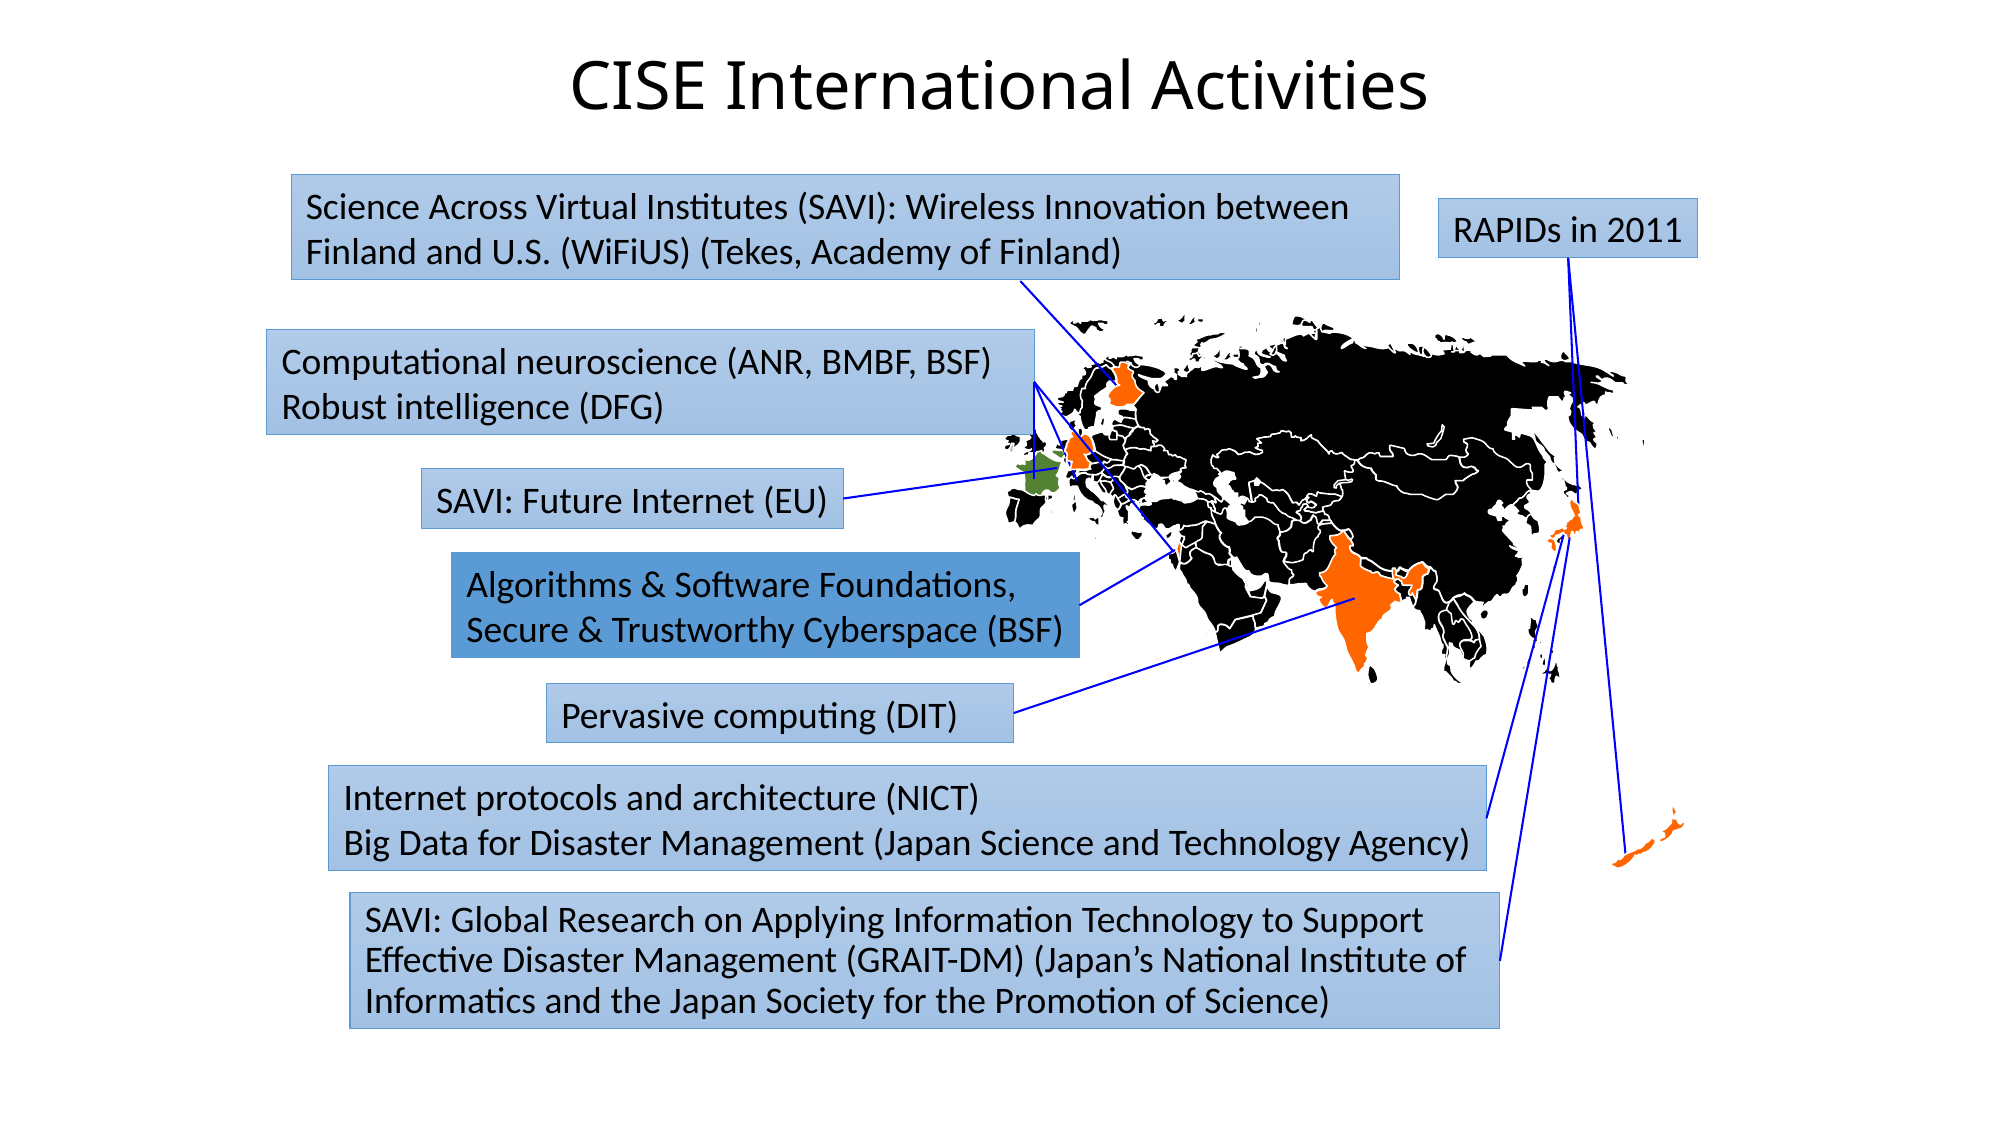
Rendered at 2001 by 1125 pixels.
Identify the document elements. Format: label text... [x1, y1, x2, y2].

text_box [1277, 516, 1320, 562]
text_box [1385, 343, 1396, 353]
text_box [1296, 503, 1331, 524]
text_box [1248, 480, 1315, 520]
text_box [1178, 530, 1203, 548]
text_box [1211, 430, 1343, 504]
text_box [1453, 593, 1488, 669]
text_box [1560, 351, 1568, 361]
text_box [1283, 523, 1342, 592]
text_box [845, 467, 1034, 499]
text_box [1532, 432, 1565, 477]
text_box [1153, 316, 1171, 327]
text_box [1188, 352, 1207, 363]
text_box [1291, 315, 1307, 326]
text_box [1301, 320, 1319, 330]
text_box [1626, 376, 1631, 385]
text_box [1174, 454, 1186, 474]
text_box [1395, 580, 1417, 607]
text_box [1434, 333, 1458, 343]
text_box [1499, 537, 1570, 963]
text_box [1459, 639, 1480, 661]
text_box [1439, 611, 1471, 684]
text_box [1174, 496, 1216, 530]
text_box [1129, 364, 1167, 382]
text_box Algorithms & Software Foundations, Secure & Trustworthy Cyberspace (BSF) [451, 552, 1080, 658]
text_box SAVI: Global Research on Applying Information Technology to Support Effective Disaster Management (GRAIT-DM) (Japan’s National Institute of Informatics and the Japan Society for the Promotion of Science) [349, 892, 1500, 1029]
text_box [1323, 438, 1532, 608]
text_box [1175, 549, 1180, 571]
title CISE International Activities [324, 0, 1675, 182]
text_box [1188, 332, 1227, 356]
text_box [1082, 549, 1175, 598]
text_box [1454, 342, 1465, 353]
text_box RAPIDs in 2011 [1438, 198, 1698, 258]
text_box [1004, 435, 1021, 451]
text_box [1191, 489, 1213, 496]
text_box [1525, 514, 1540, 530]
text_box [1022, 435, 1033, 457]
text_box [1196, 525, 1233, 565]
text_box [1641, 439, 1646, 449]
text_box [1361, 558, 1393, 578]
text_box Science Across Virtual Institutes (SAVI): Wireless Innovation between Finland and U.S. (WiFiUS) (Tekes, Academy of Finland) [291, 174, 1400, 280]
text_box Computational neuroscience (ANR, BMBF, BSF) Robust intelligence (DFG) [266, 329, 1033, 435]
text_box [1460, 334, 1477, 345]
text_box [1176, 314, 1187, 324]
text_box [1479, 609, 1489, 620]
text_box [1568, 258, 1626, 860]
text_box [1034, 382, 1174, 552]
text_box [1344, 529, 1353, 540]
text_box [1396, 567, 1408, 578]
text_box [1417, 345, 1424, 356]
text_box [1164, 326, 1568, 501]
text_box [1217, 350, 1240, 361]
text_box [1216, 497, 1232, 515]
text_box [1247, 578, 1267, 598]
text_box [1119, 354, 1144, 368]
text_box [1609, 805, 1685, 872]
text_box [1119, 362, 1136, 382]
text_box [1560, 477, 1568, 499]
text_box [1014, 499, 1034, 529]
text_box [1451, 342, 1455, 352]
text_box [932, 629, 946, 643]
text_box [1013, 598, 1355, 714]
text_box [1554, 519, 1568, 537]
text_box [1282, 334, 1286, 345]
text_box [1512, 490, 1533, 519]
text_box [1020, 281, 1119, 388]
text_box [1315, 529, 1429, 674]
text_box Pervasive computing (DIT) [546, 683, 1014, 743]
text_box [1013, 457, 1033, 467]
text_box [1397, 455, 1478, 500]
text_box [1334, 424, 1445, 488]
text_box [1005, 499, 1018, 524]
text_box [1182, 363, 1190, 373]
text_box [1446, 599, 1479, 642]
text_box [1422, 347, 1432, 358]
text_box [1304, 492, 1342, 513]
text_box [1270, 345, 1277, 356]
text_box Internet protocols and architecture (NICT) Big Data for Disaster Management (Japan Science and Technology Agency) [328, 765, 1487, 871]
text_box [1216, 509, 1293, 586]
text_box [1495, 530, 1565, 819]
text_box [1179, 543, 1197, 563]
text_box [1176, 540, 1181, 559]
text_box [1264, 584, 1282, 598]
text_box [1258, 315, 1262, 326]
text_box [1182, 315, 1204, 325]
text_box [1412, 567, 1448, 664]
text_box SAVI: Future Internet (EU) [421, 468, 844, 529]
text_box [1367, 664, 1379, 684]
text_box [1179, 547, 1261, 598]
text_box [1320, 322, 1335, 332]
text_box [1009, 443, 1014, 453]
text_box [1211, 349, 1223, 359]
text_box [1179, 536, 1184, 546]
text_box [1245, 577, 1249, 588]
text_box [1239, 494, 1297, 533]
text_box [1406, 342, 1418, 353]
